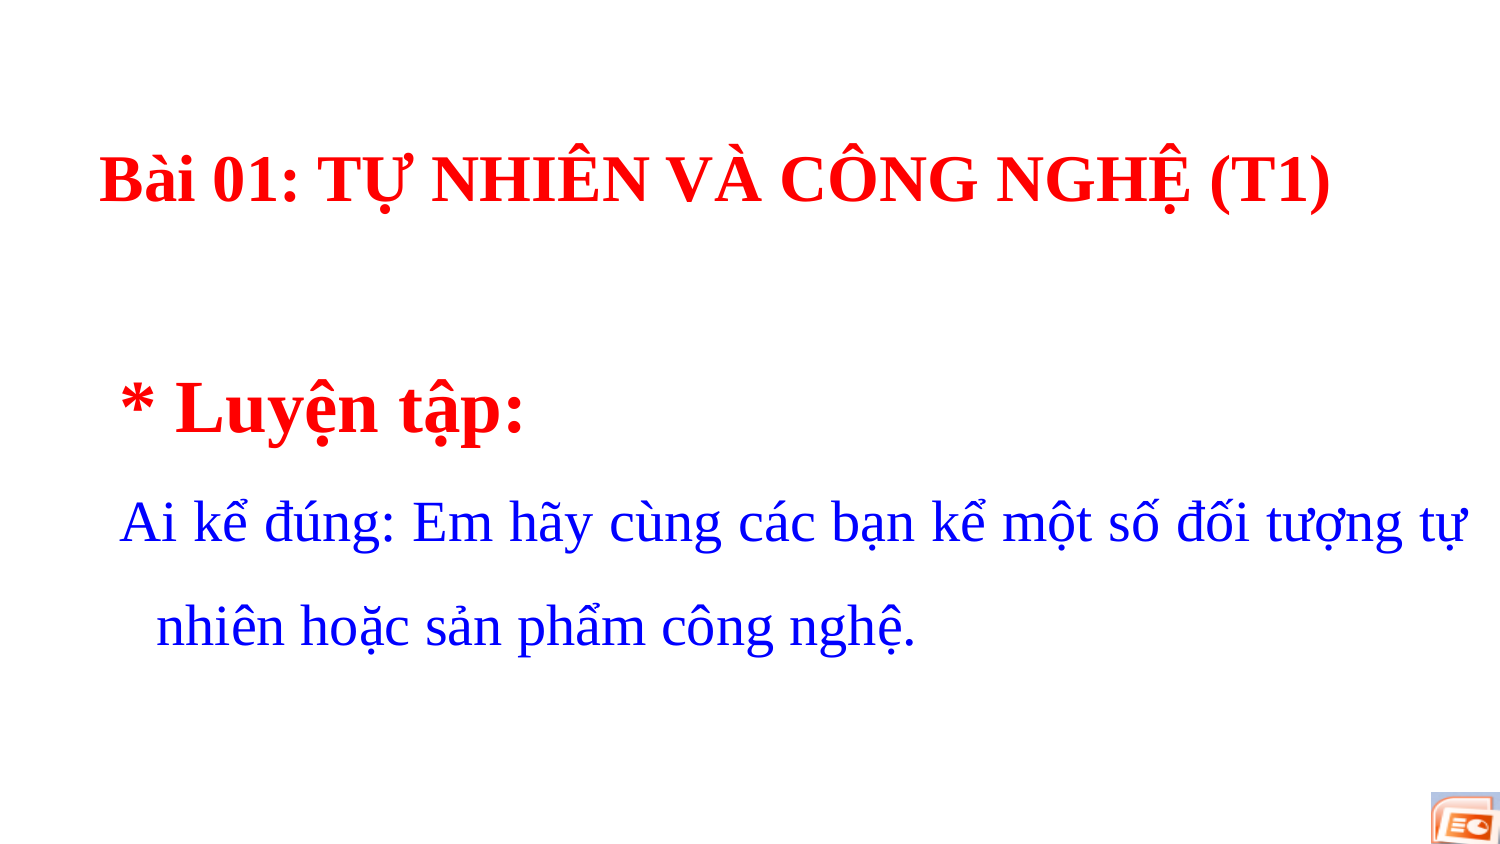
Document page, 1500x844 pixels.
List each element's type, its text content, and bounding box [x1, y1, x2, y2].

text_box Bài 01: TỰ NHIÊN VÀ CÔNG NGHỆ (T1) [75, 131, 1375, 332]
text_box * Luyện tập: Ai kể đúng: Em hãy cùng các bạn kể một số đối tượng tự nhiên hoặc sản phẩm công nghệ. [112, 309, 1475, 661]
picture [1430, 792, 1500, 844]
